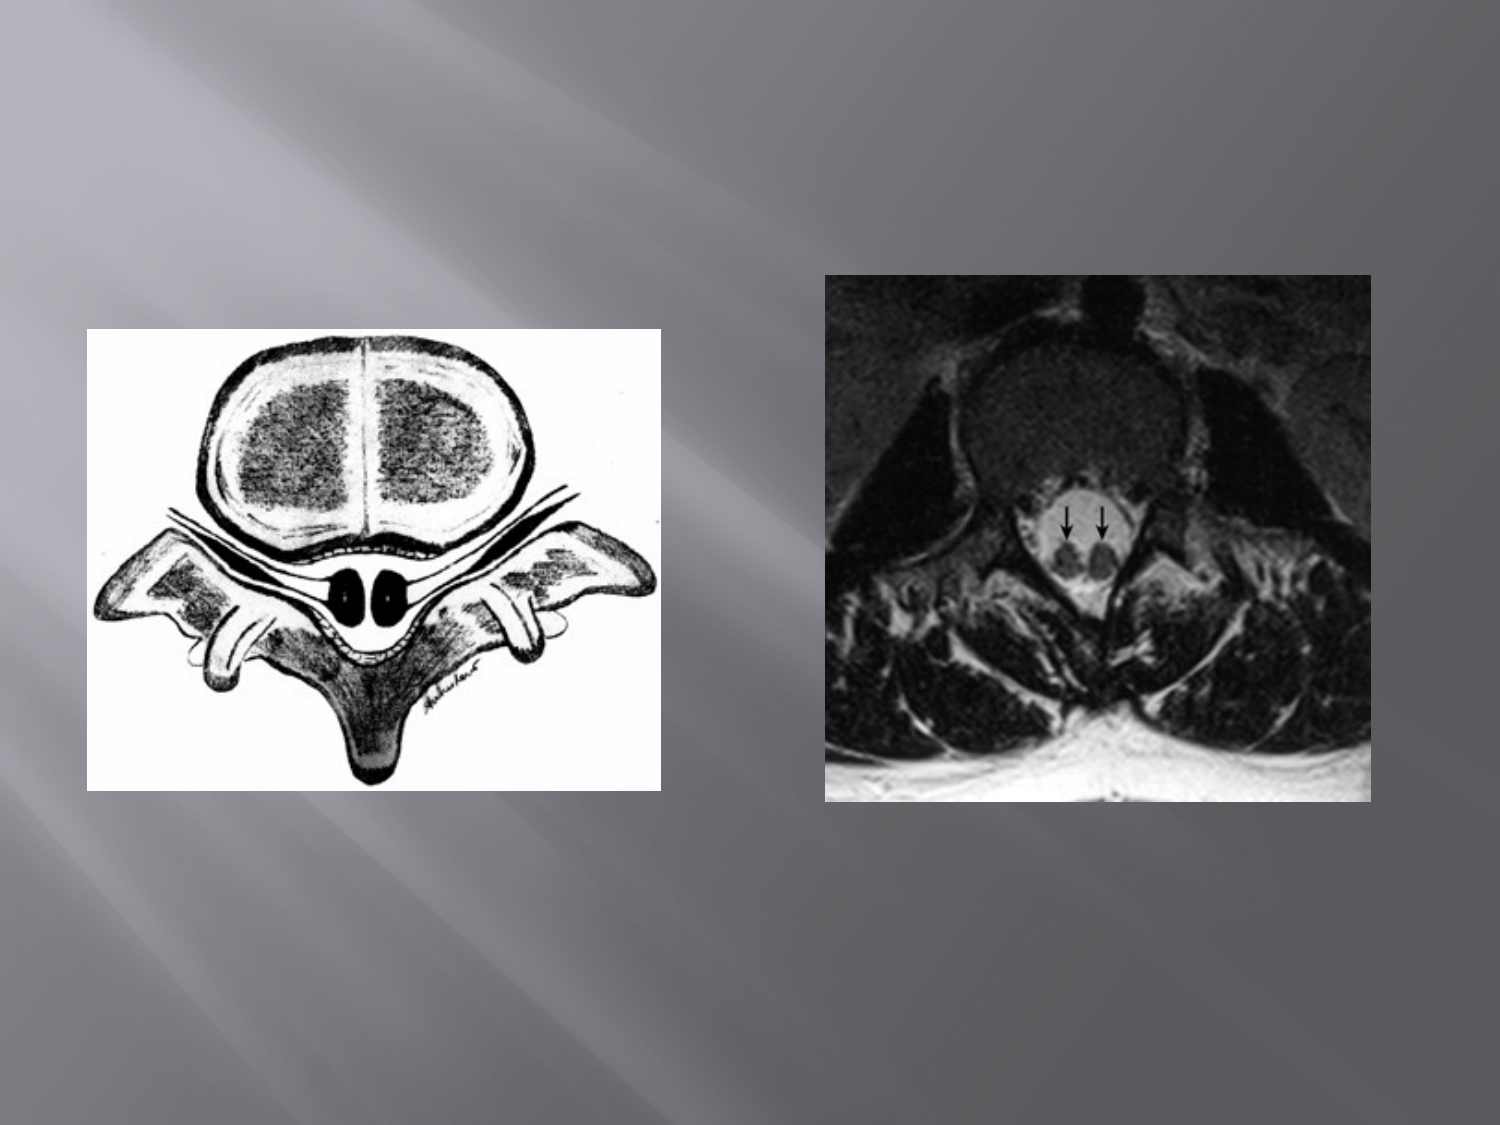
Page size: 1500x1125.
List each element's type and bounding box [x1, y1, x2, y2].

list [87, 329, 661, 791]
picture [824, 275, 1371, 802]
